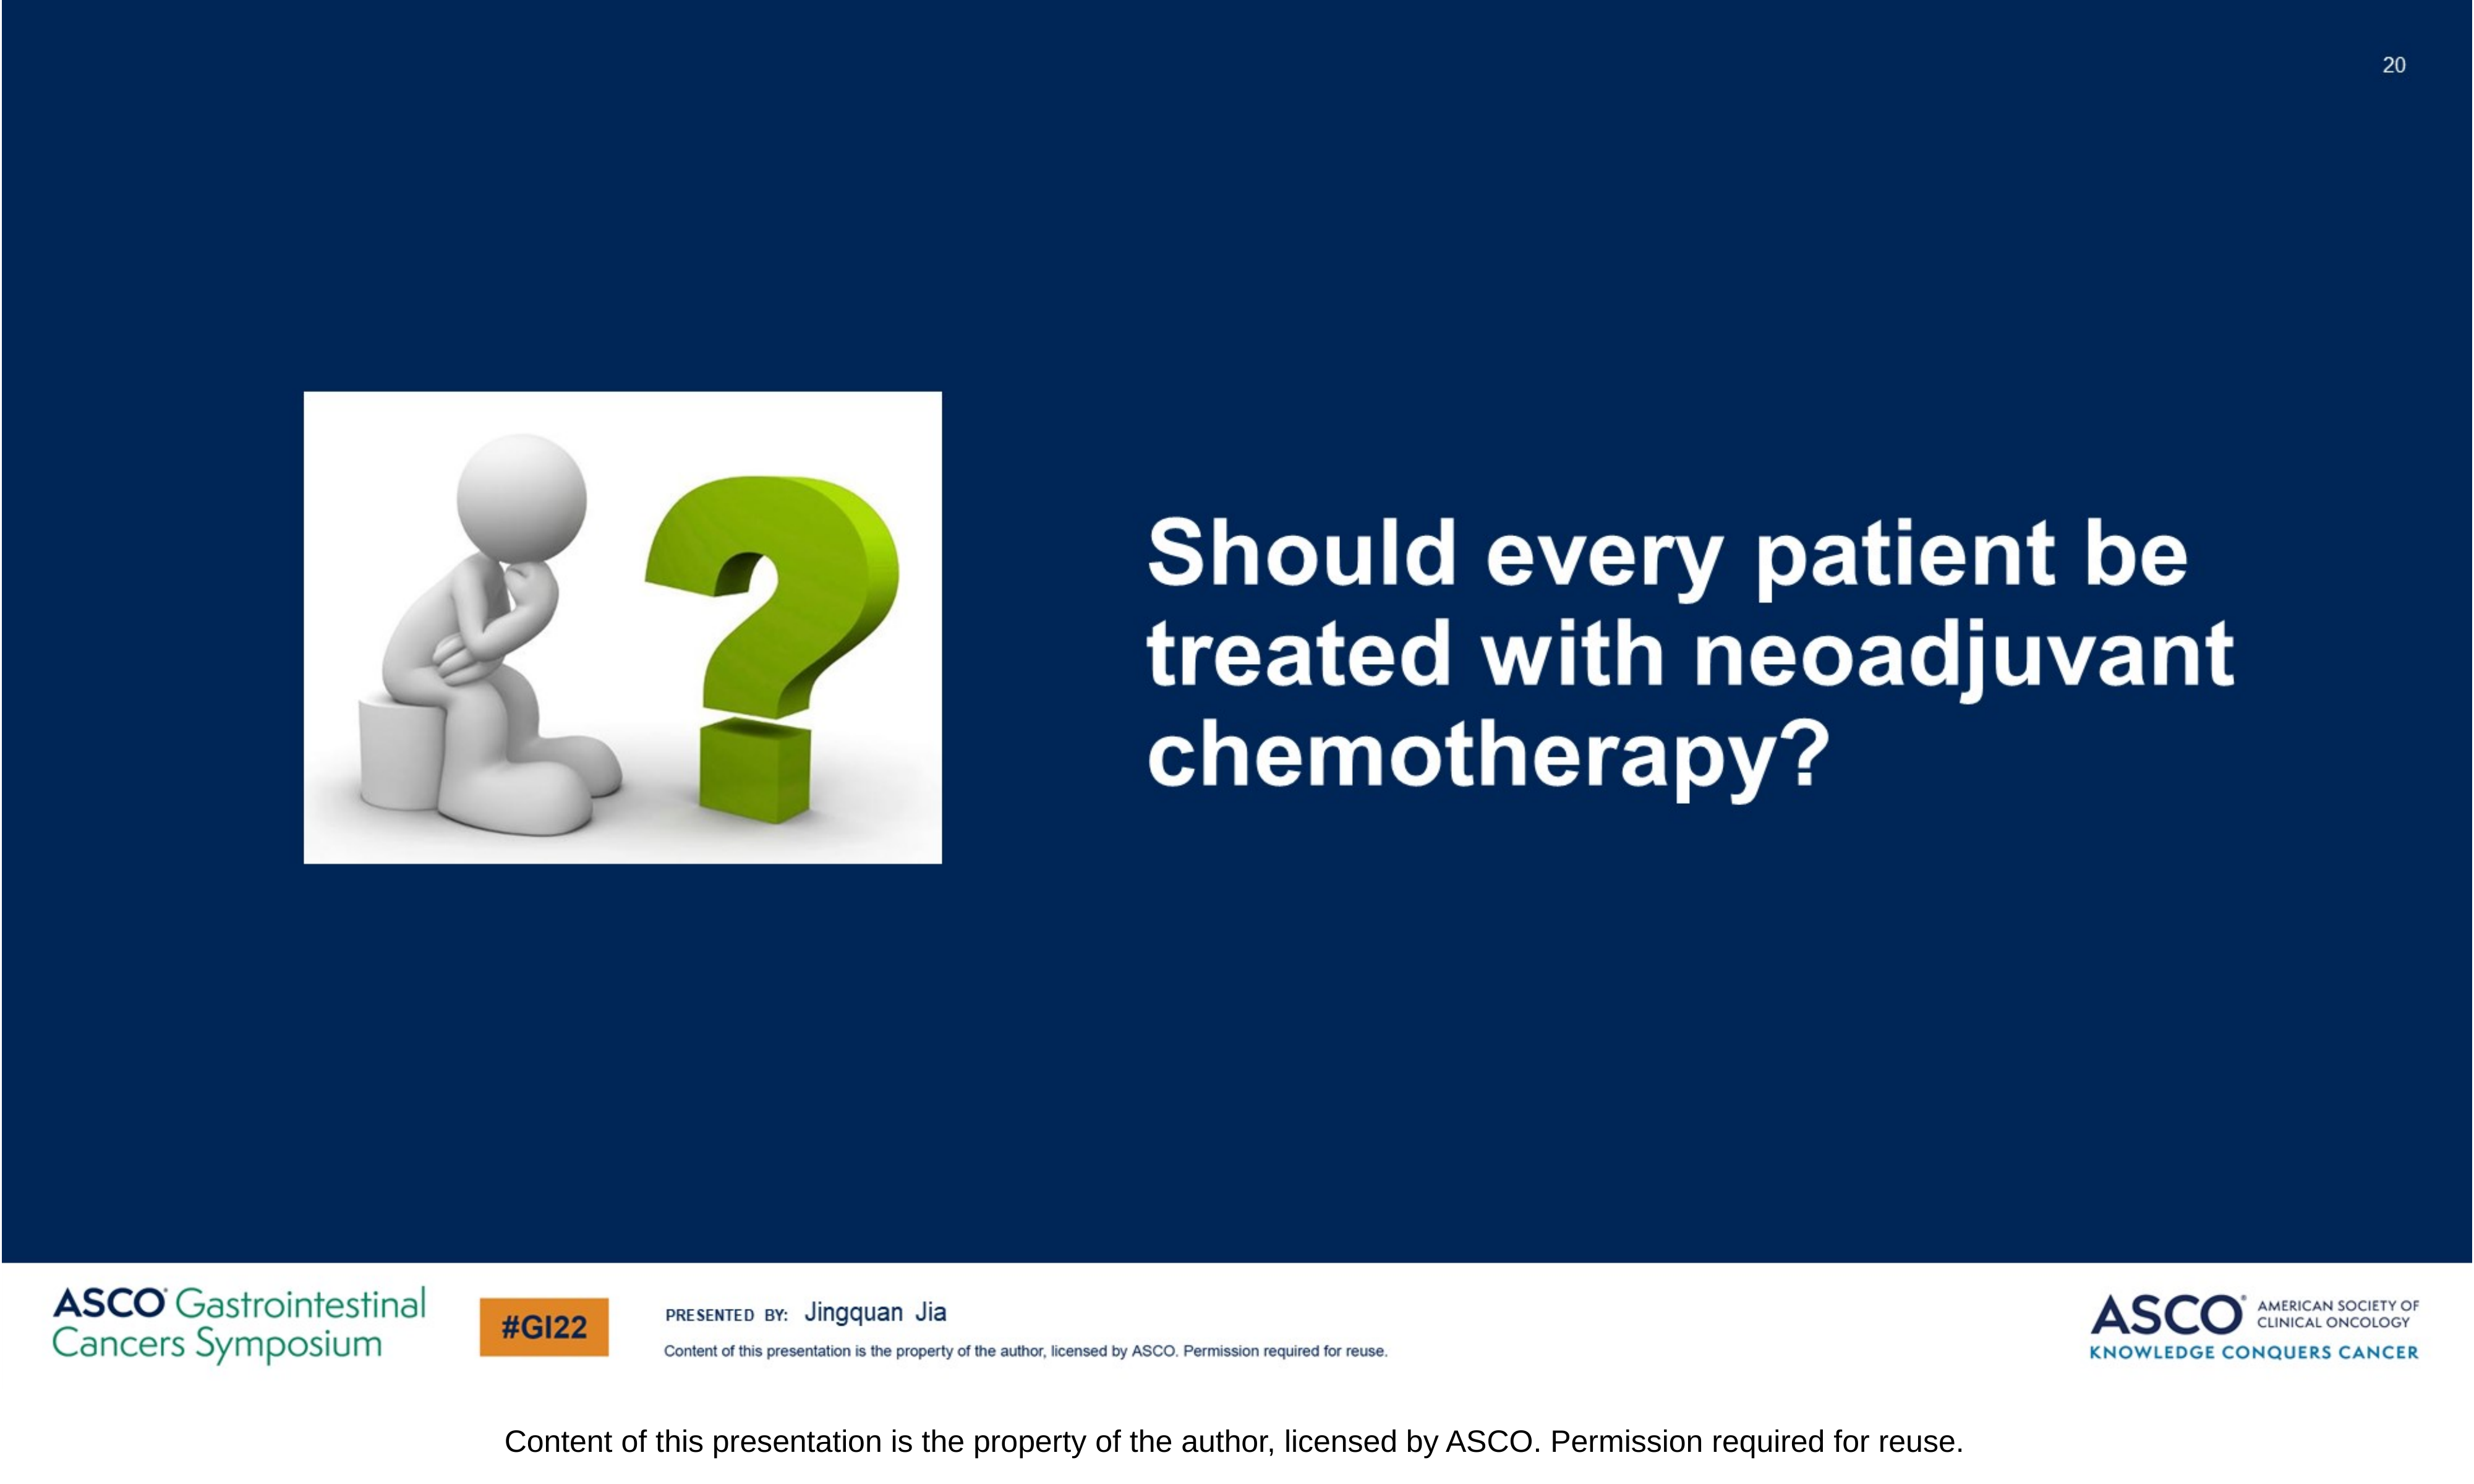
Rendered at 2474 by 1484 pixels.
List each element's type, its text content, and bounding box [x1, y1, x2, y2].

text_box Content of this presentation is the property of the author, licensed by ASCO. Permission required for reuse. [0, 1399, 2474, 1477]
picture [2, 0, 2472, 1389]
